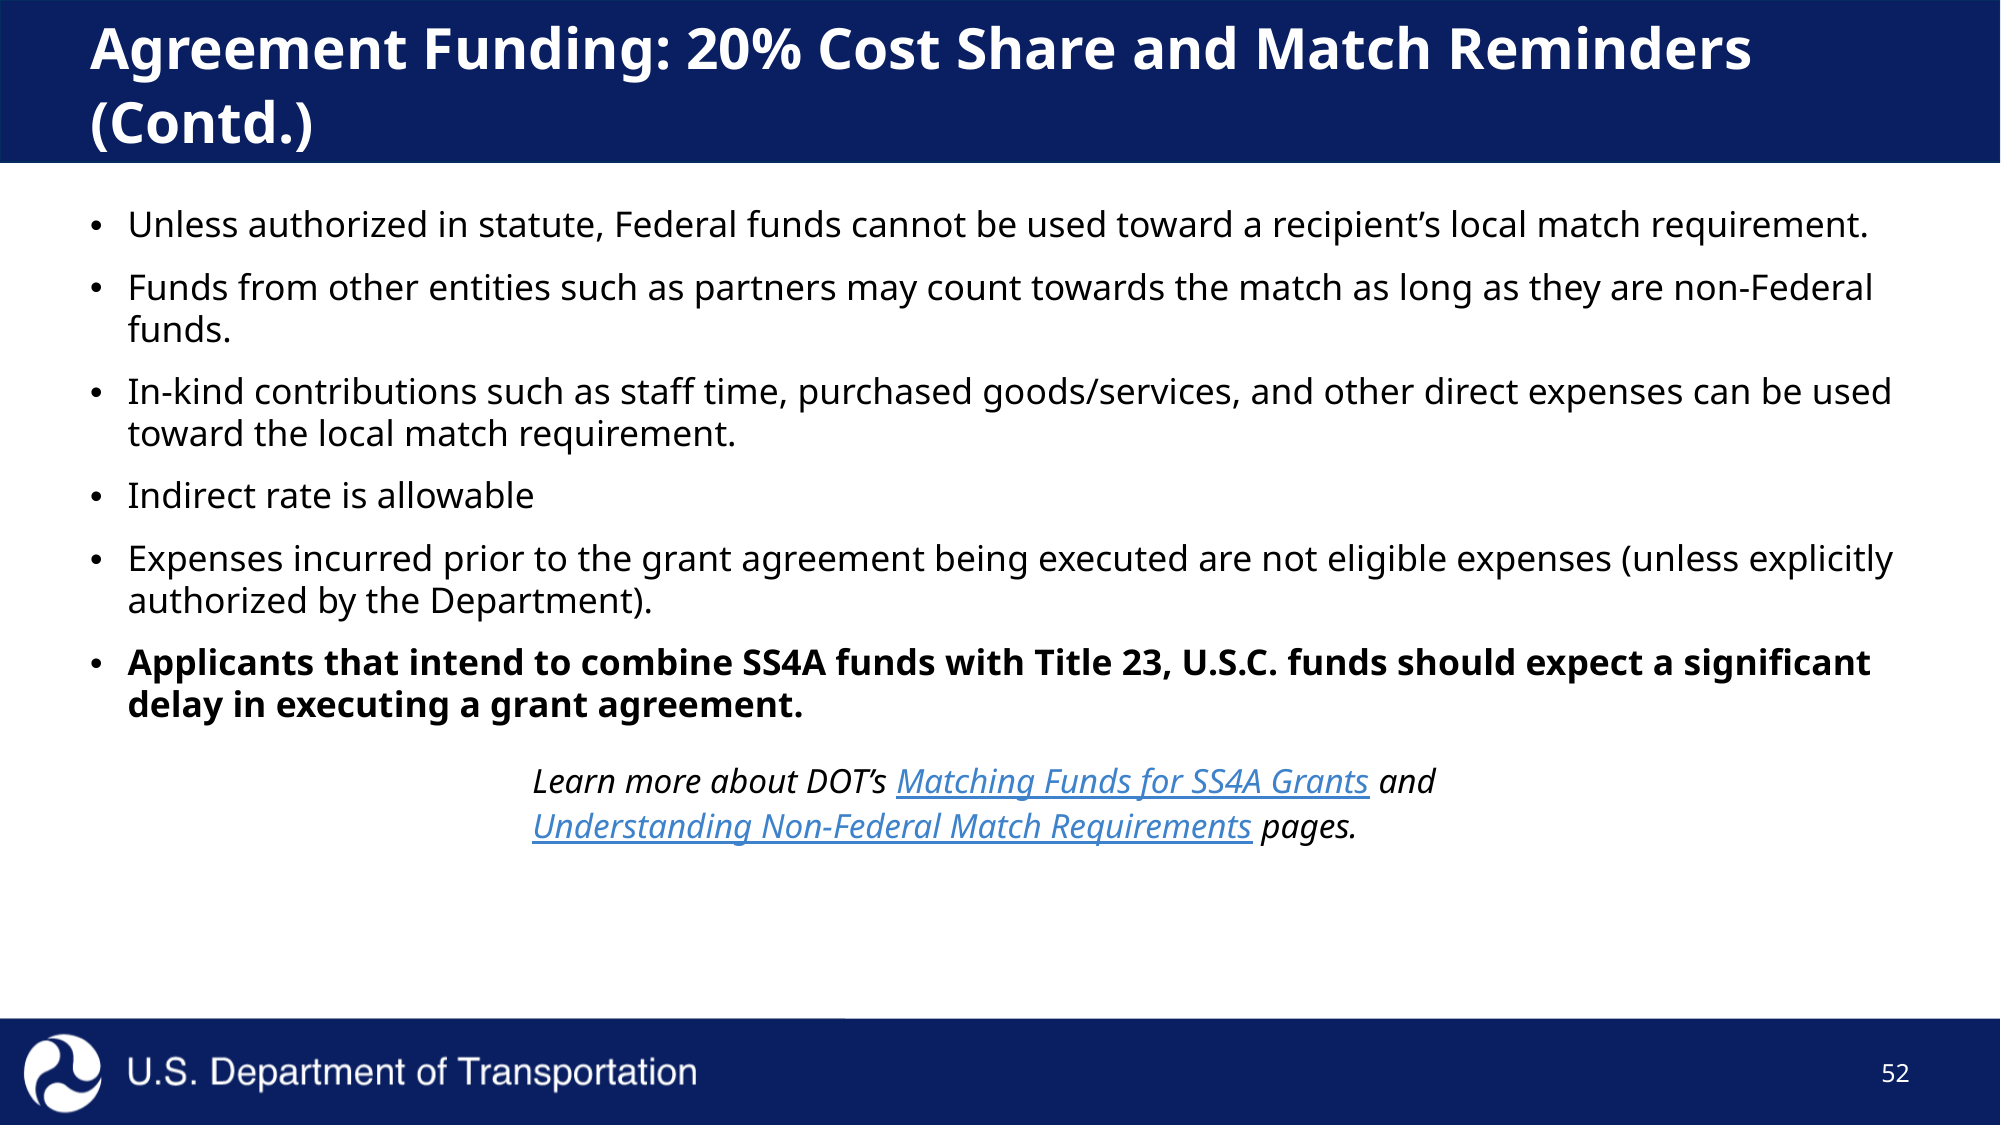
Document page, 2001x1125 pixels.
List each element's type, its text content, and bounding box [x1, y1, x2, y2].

title Agreement Funding: 20% Cost Share and Match Reminders (Contd.) [75, 0, 1925, 163]
text_box Learn more about DOT’s Matching Funds for SS4A Grants and Understanding Non-Federal Match Requirements pages. [517, 753, 1483, 859]
list Unless authorized in statute, Federal funds cannot be used toward a recipient’s local match requirement. Funds from other entities such as partners may count towards the match as long as they are non-Federal funds. In-kind contributions such as staff time, purchased goods/services, and other direct expenses can be used toward the local match requirement. Indirect rate is allowable Expenses incurred prior to the grant agreement being executed are not eligible expenses (unless explicitly authorized by the Department). Applicants that intend to combine SS4A funds with Title 23, U.S.C. funds should expect a significant delay in executing a grant agreement. [75, 197, 1925, 998]
picture [0, 1018, 844, 1125]
